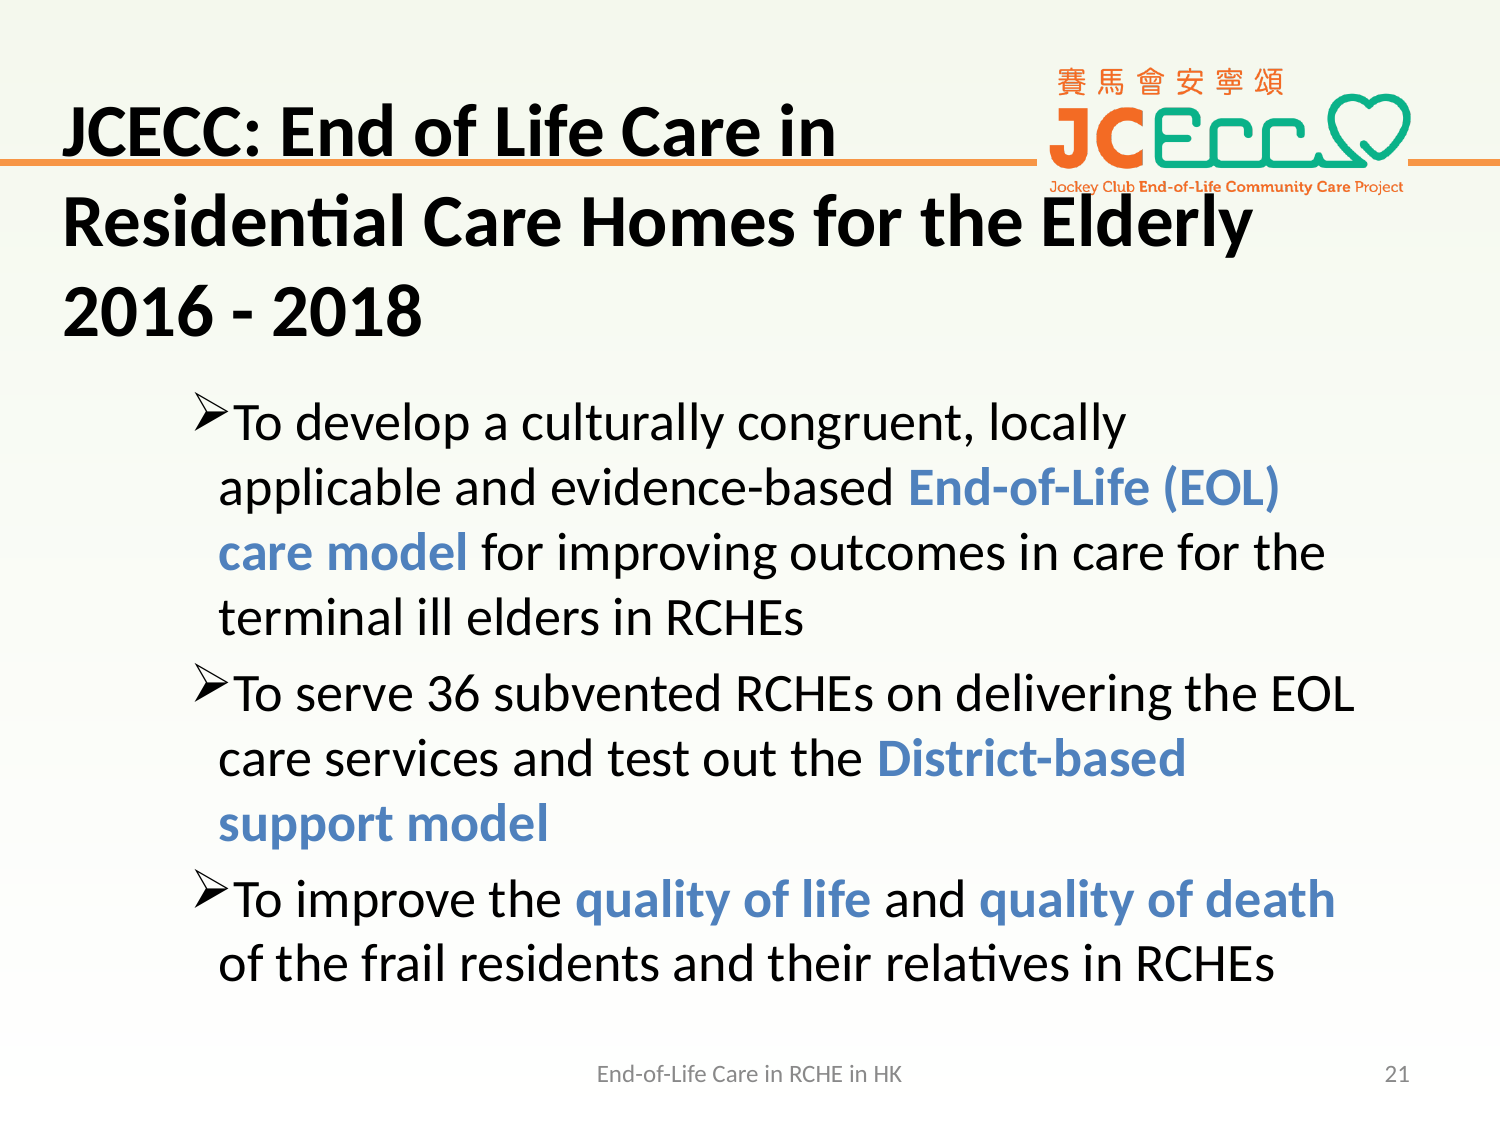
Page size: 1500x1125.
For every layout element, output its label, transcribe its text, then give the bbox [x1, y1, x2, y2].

footer End-of-Life Care in RCHE in HK [512, 1042, 988, 1103]
list To develop a culturally congruent, locally applicable and evidence-based End-of-Life (EOL) care model for improving outcomes in care for the terminal ill elders in RCHEs To serve 36 subvented RCHEs on delivering the EOL care services and test out the District-based support model To improve the quality of life and quality of death of the frail residents and their relatives in RCHEs [129, 379, 1372, 974]
slide_number 21 [1074, 1042, 1425, 1103]
title JCECC: End of Life Care in Residential Care Homes for the Elderly 2016 - 2018 [47, 133, 1372, 300]
picture [971, 53, 1467, 199]
